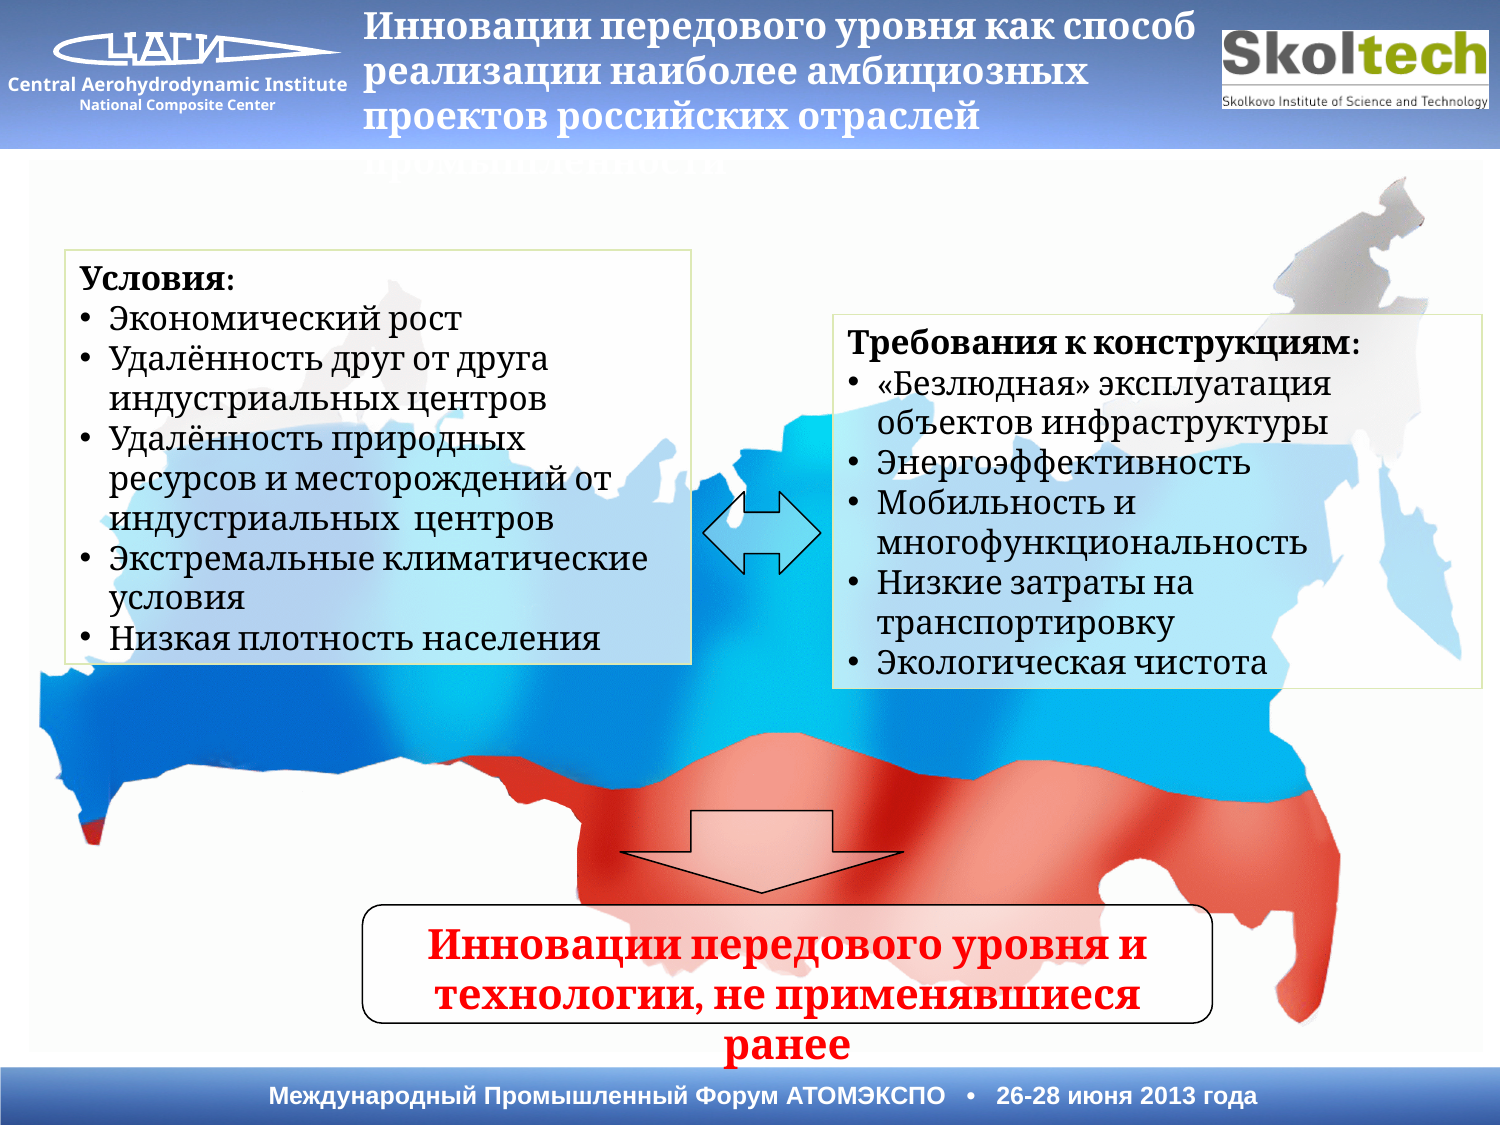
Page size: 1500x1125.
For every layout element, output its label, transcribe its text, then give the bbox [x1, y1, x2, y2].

picture [29, 160, 1483, 1053]
picture [0, 0, 348, 149]
picture [2, 1068, 1500, 1125]
picture [1222, 0, 1500, 149]
text_box Инновации передового уровня как способ реализации наиболее амбициозных проектов российских отраслей промышленности [348, 0, 1247, 158]
